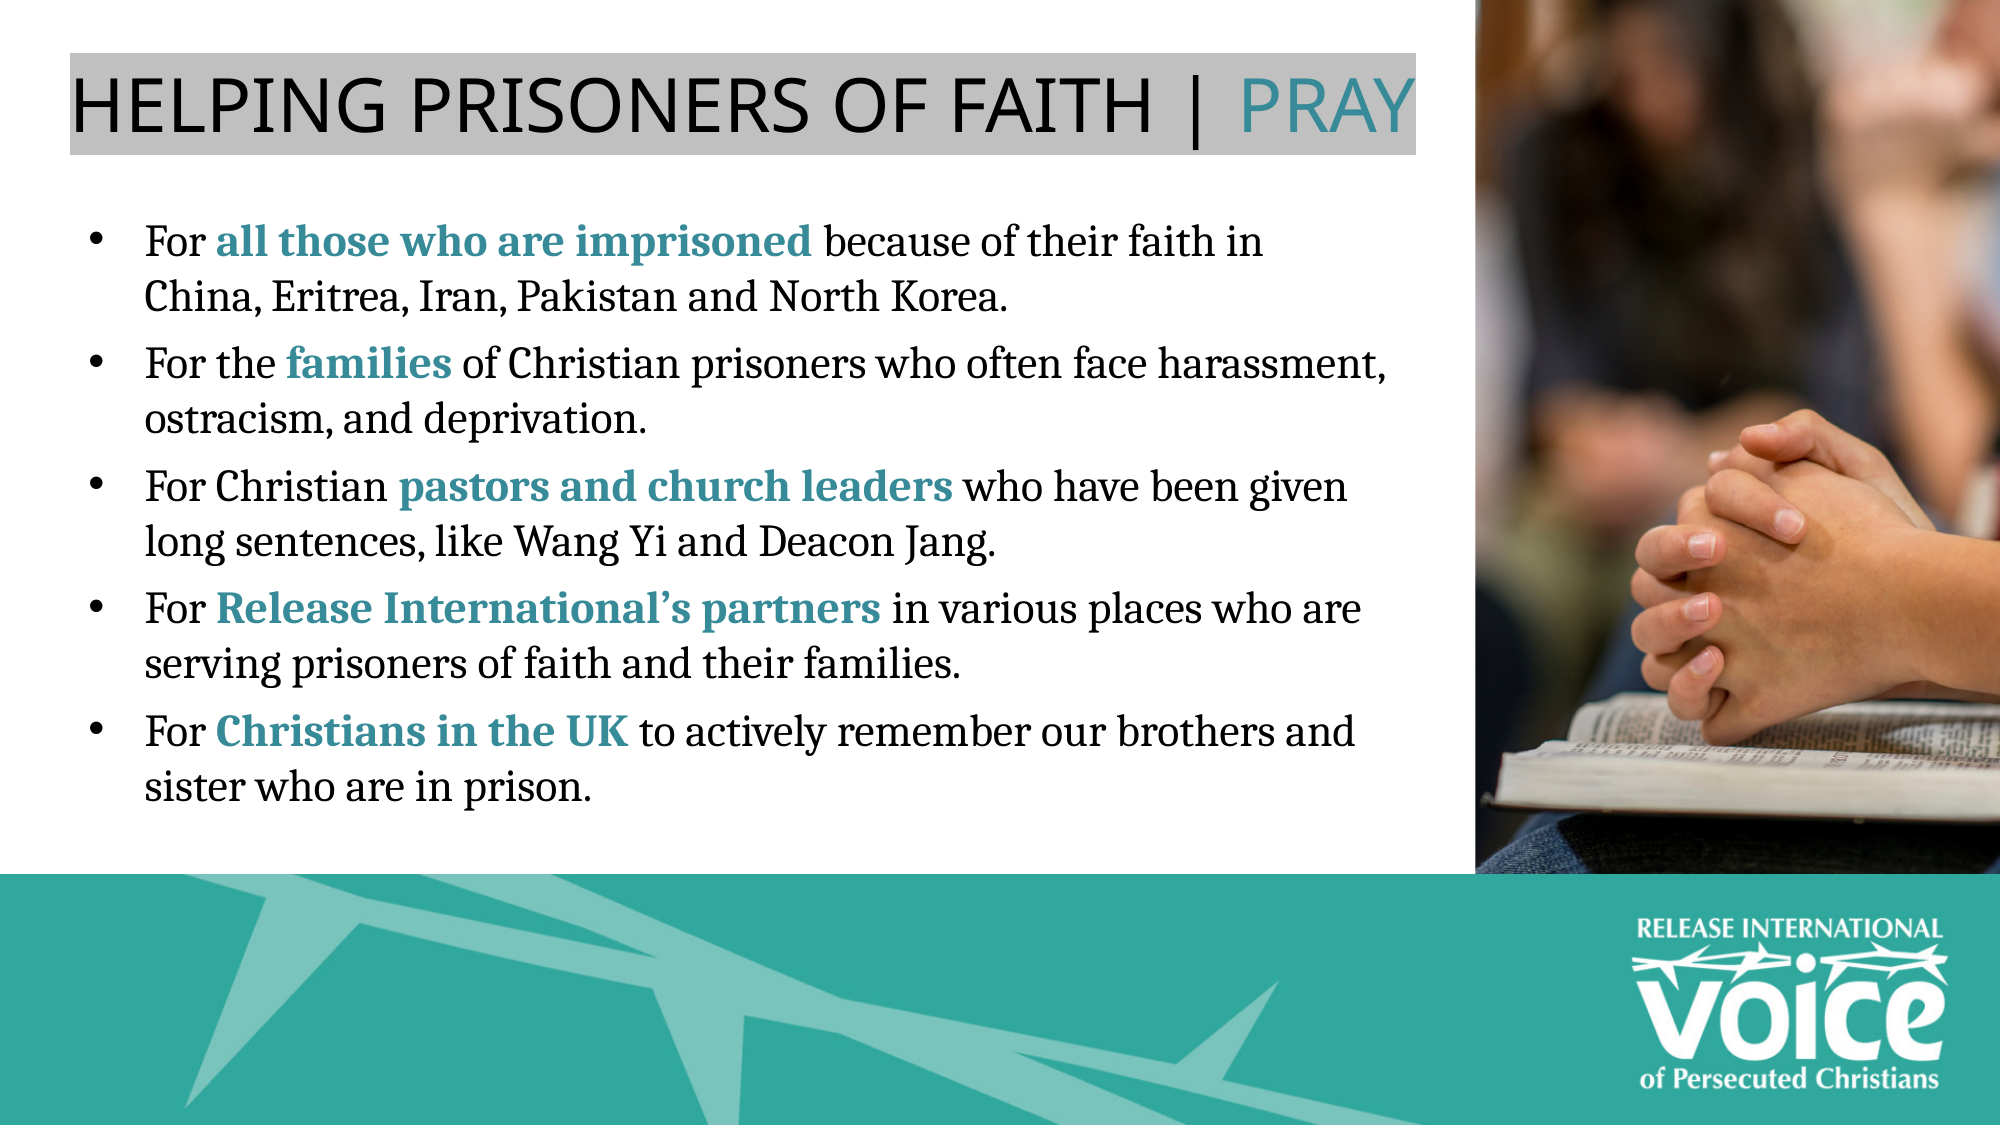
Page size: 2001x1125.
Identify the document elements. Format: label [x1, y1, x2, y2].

text_box [0, 0, 2000, 1125]
